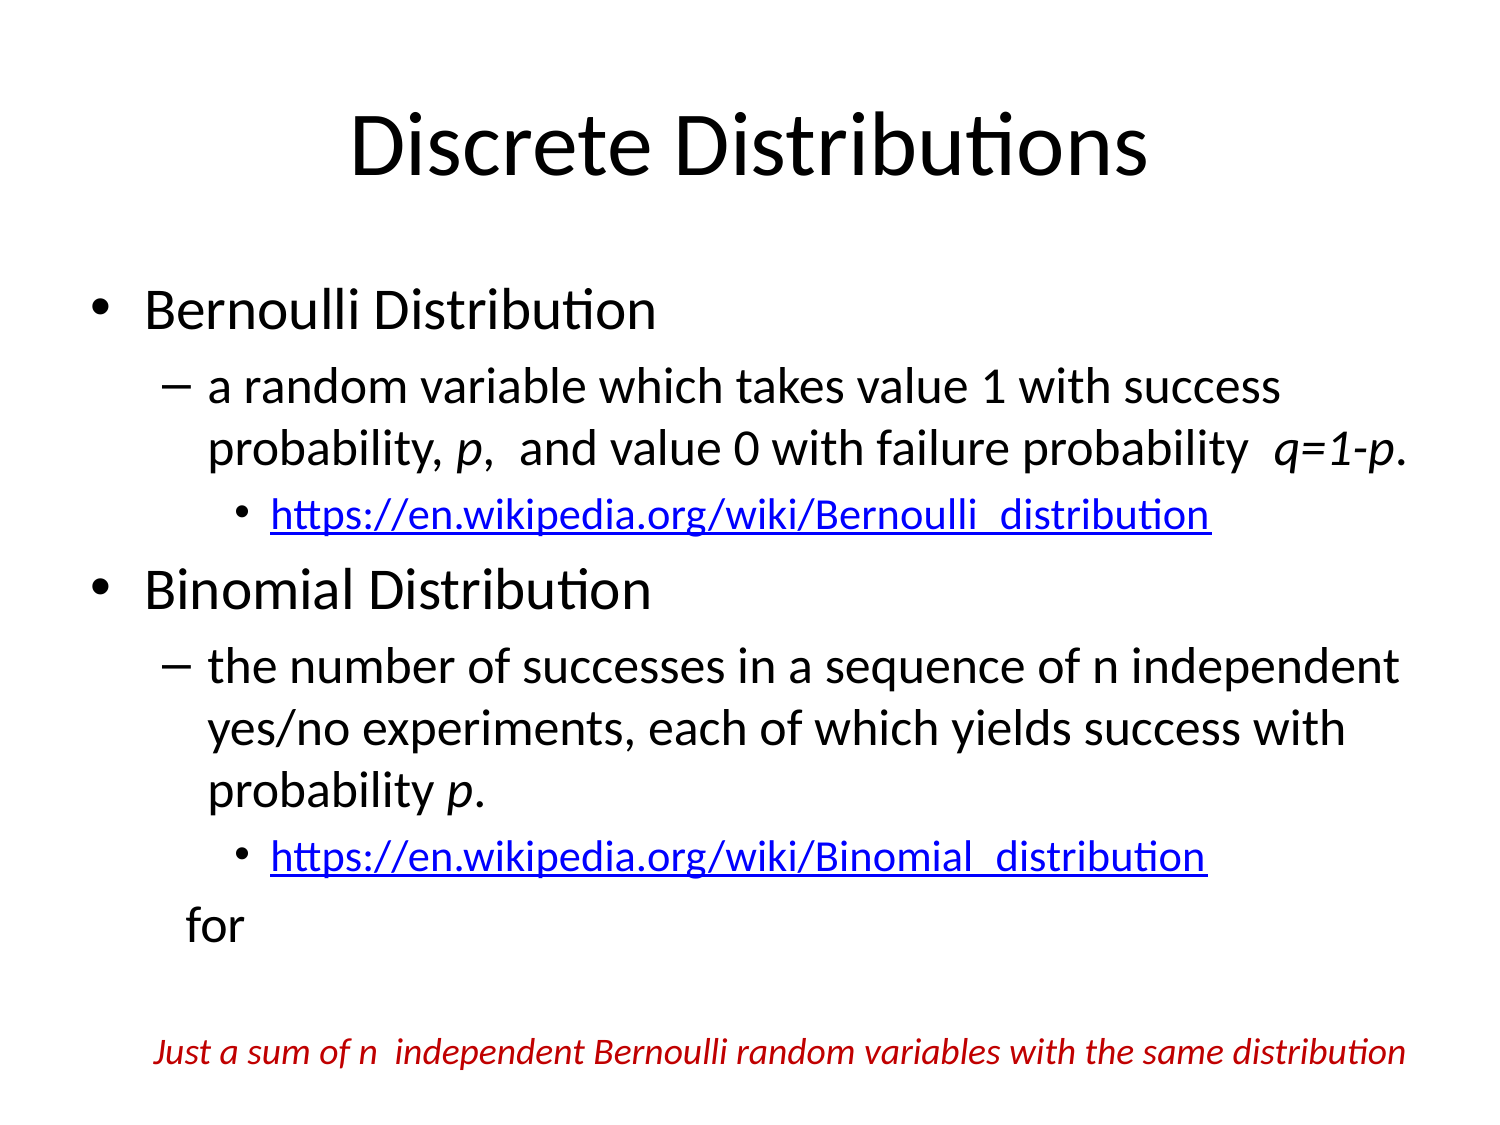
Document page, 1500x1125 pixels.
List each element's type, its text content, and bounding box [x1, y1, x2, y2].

title Discrete Distributions [75, 45, 1425, 233]
text_box Just a sum of n independent Bernoulli random variables with the same distribution [138, 1019, 1423, 1080]
